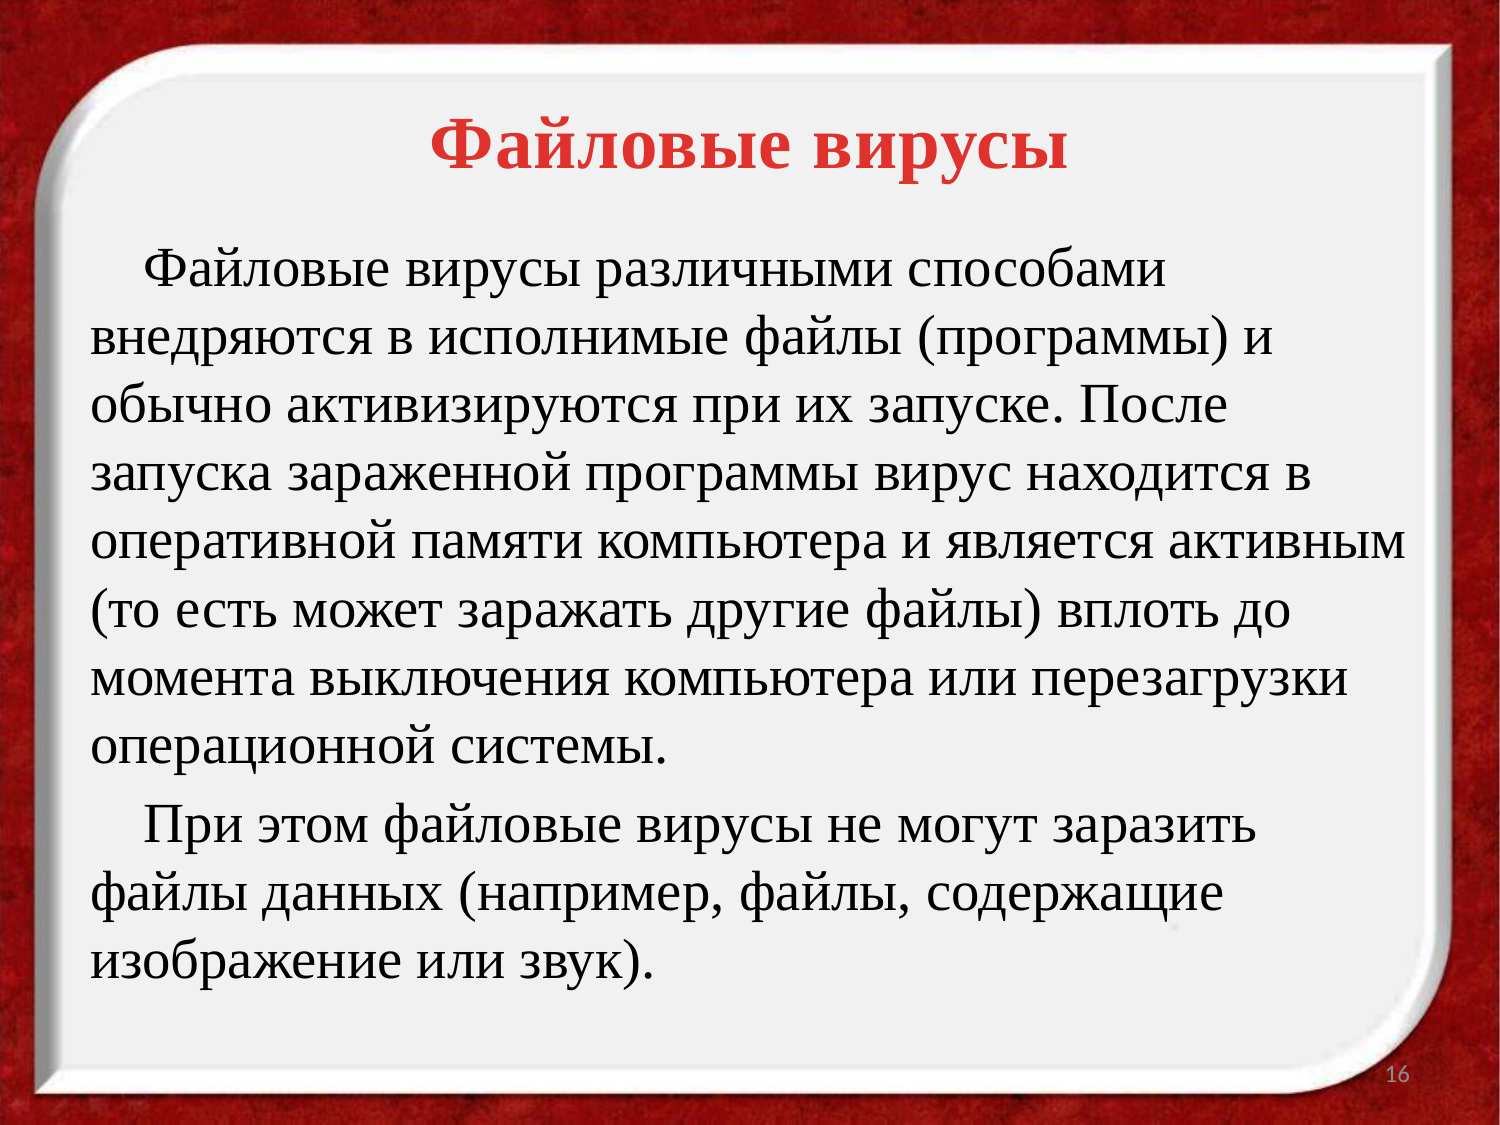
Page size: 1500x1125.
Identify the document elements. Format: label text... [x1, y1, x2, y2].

list Файловые вирусы различными способами внедряются в исполнимые файлы (программы) и обычно активизируются при их запуске. После запуска зараженной программы вирус находится в оперативной памяти компьютера и является активным (то есть может заражать другие файлы) вплоть до момента выключения компьютера или перезагрузки операционной системы. При этом файловые вирусы не могут заразить файлы данных (например, файлы, содержащие изображение или звук). [75, 222, 1425, 1005]
title Файловые вирусы [75, 45, 1425, 222]
picture [0, 0, 1500, 1125]
slide_number 16 [1074, 1042, 1425, 1103]
